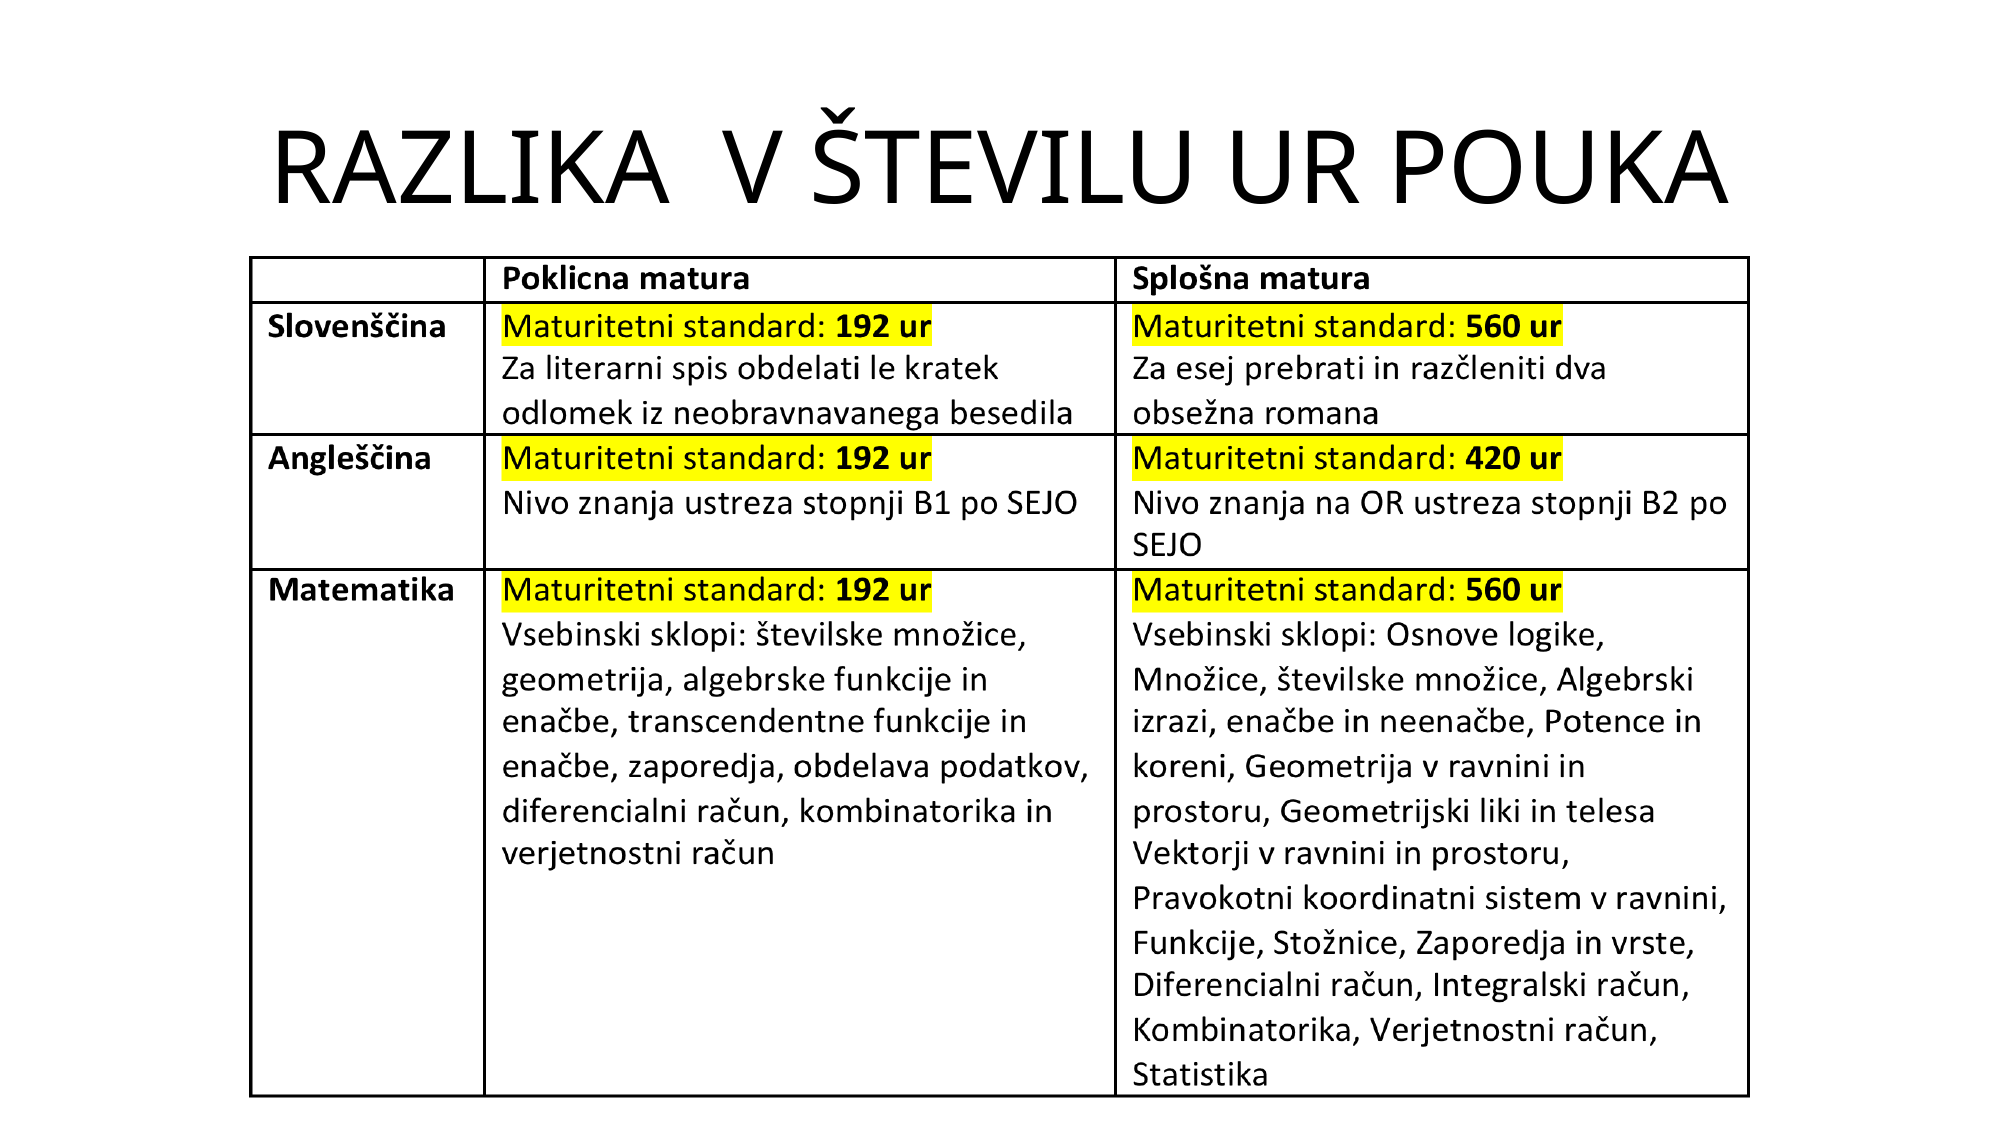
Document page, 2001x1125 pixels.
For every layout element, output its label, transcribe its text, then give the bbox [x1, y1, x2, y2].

title RAZLIKA V ŠTEVILU UR POUKA [249, 96, 1750, 234]
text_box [249, 256, 1750, 1125]
